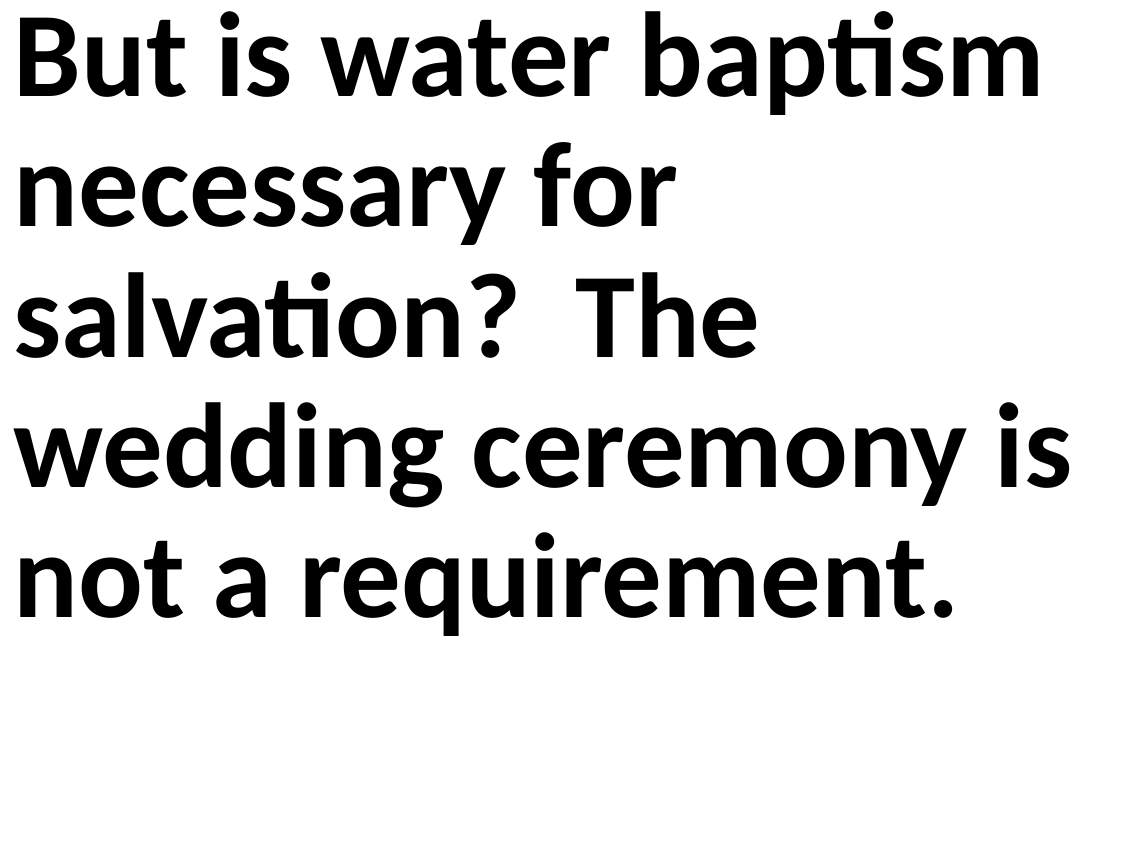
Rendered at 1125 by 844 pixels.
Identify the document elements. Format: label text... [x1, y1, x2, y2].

list But is water baptism necessary for salvation? The wedding ceremony is not a requirement. [0, 0, 1125, 685]
